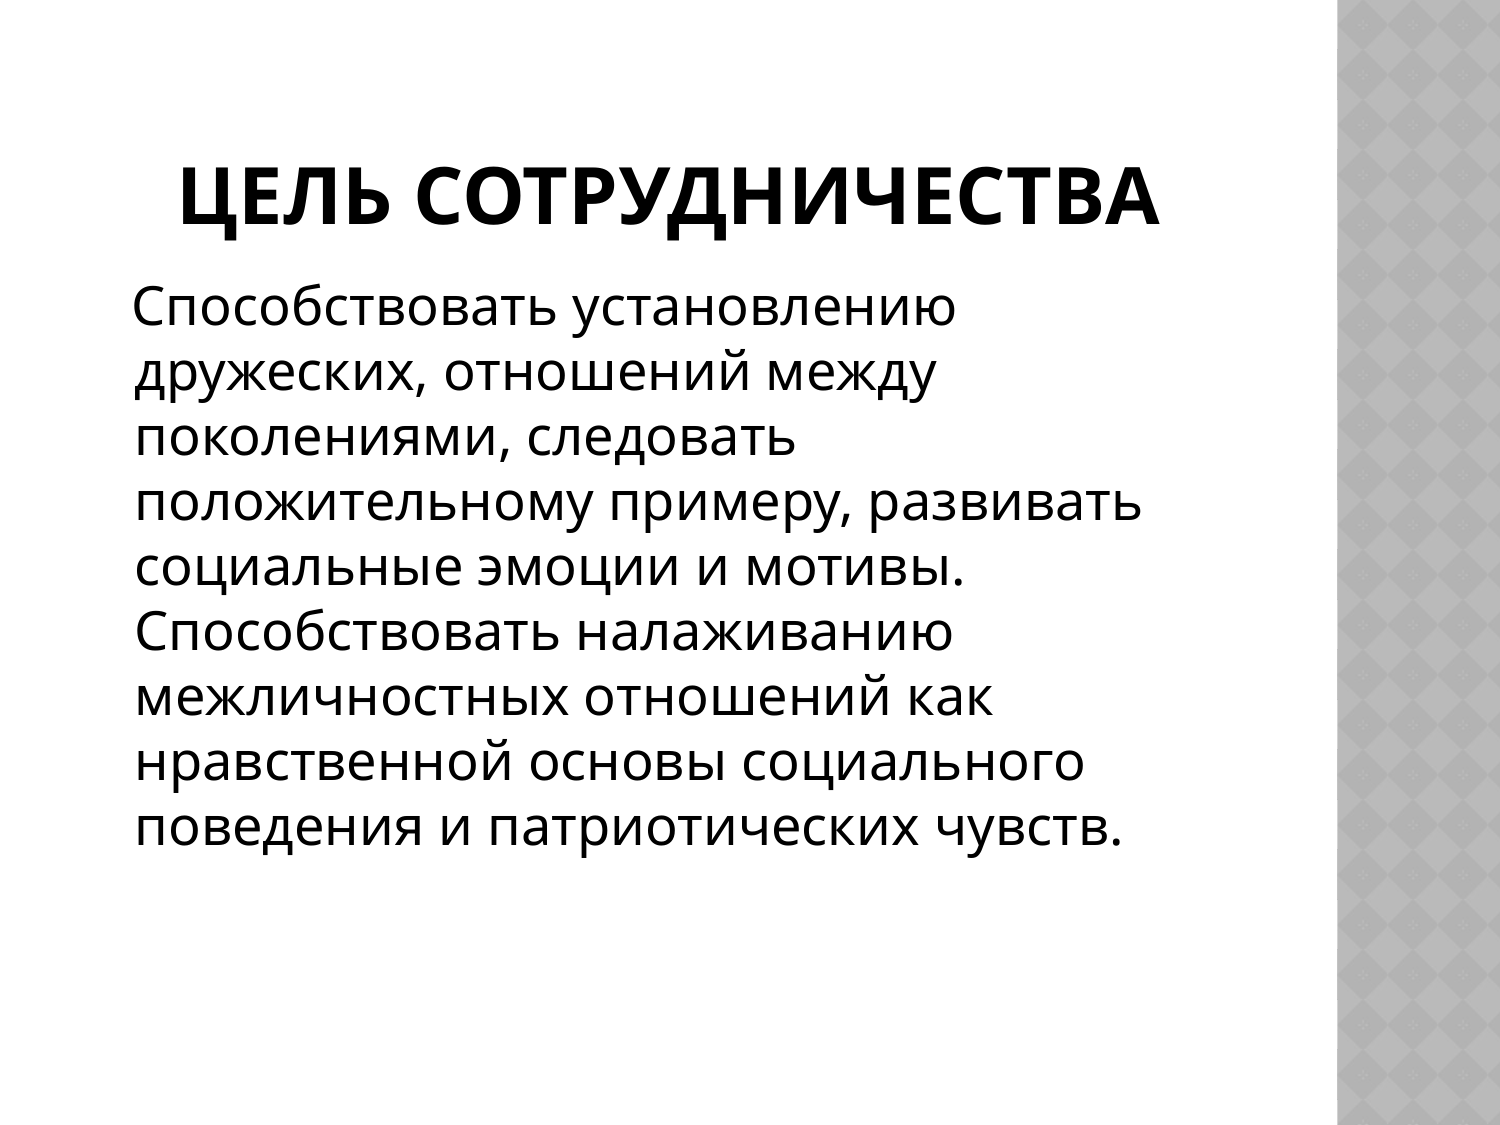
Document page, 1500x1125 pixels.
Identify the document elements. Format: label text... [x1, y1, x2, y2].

list Способствовать установлению дружеских, отношений между поколениями, следовать положительному примеру, развивать социальные эмоции и мотивы. Способствовать налаживанию межличностных отношений как нравственной основы социального поведения и патриотических чувств. [75, 264, 1263, 1059]
title Цель сотрудничества [75, 52, 1263, 240]
